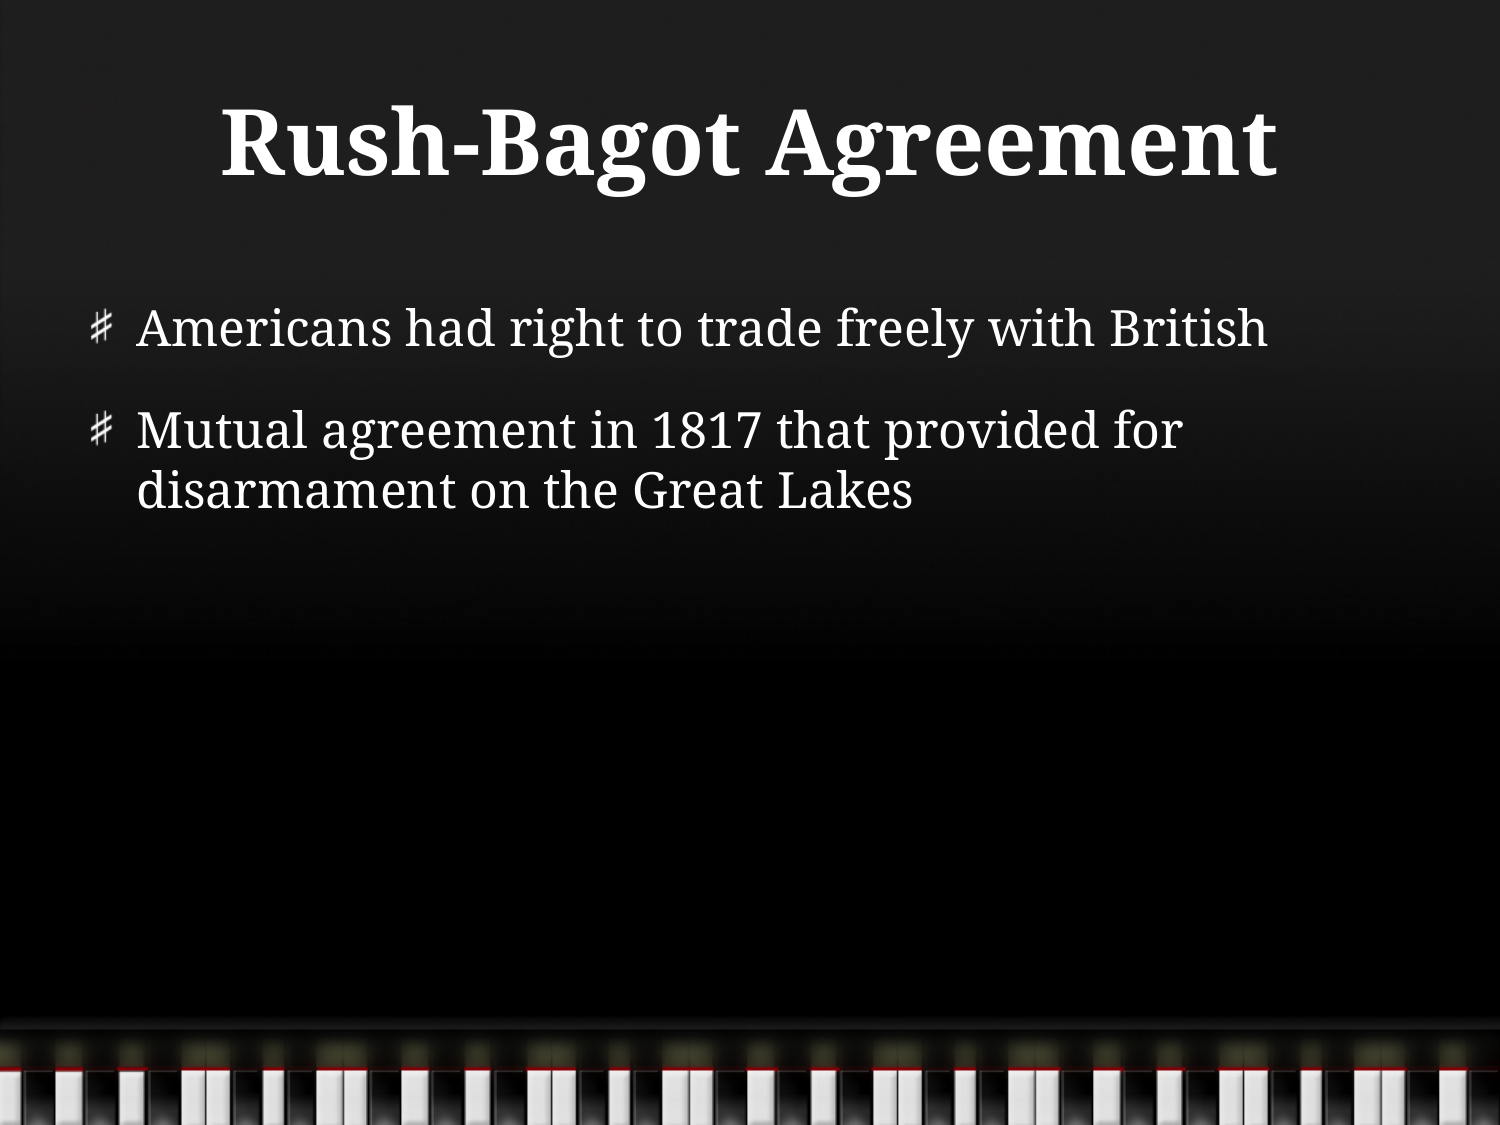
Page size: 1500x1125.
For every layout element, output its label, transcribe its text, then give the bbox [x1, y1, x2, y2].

picture [0, 0, 1500, 1125]
list Americans had right to trade freely with British Mutual agreement in 1817 that provided for disarmament on the Great Lakes [75, 288, 1425, 925]
title Rush-Bagot Agreement [75, 45, 1425, 233]
